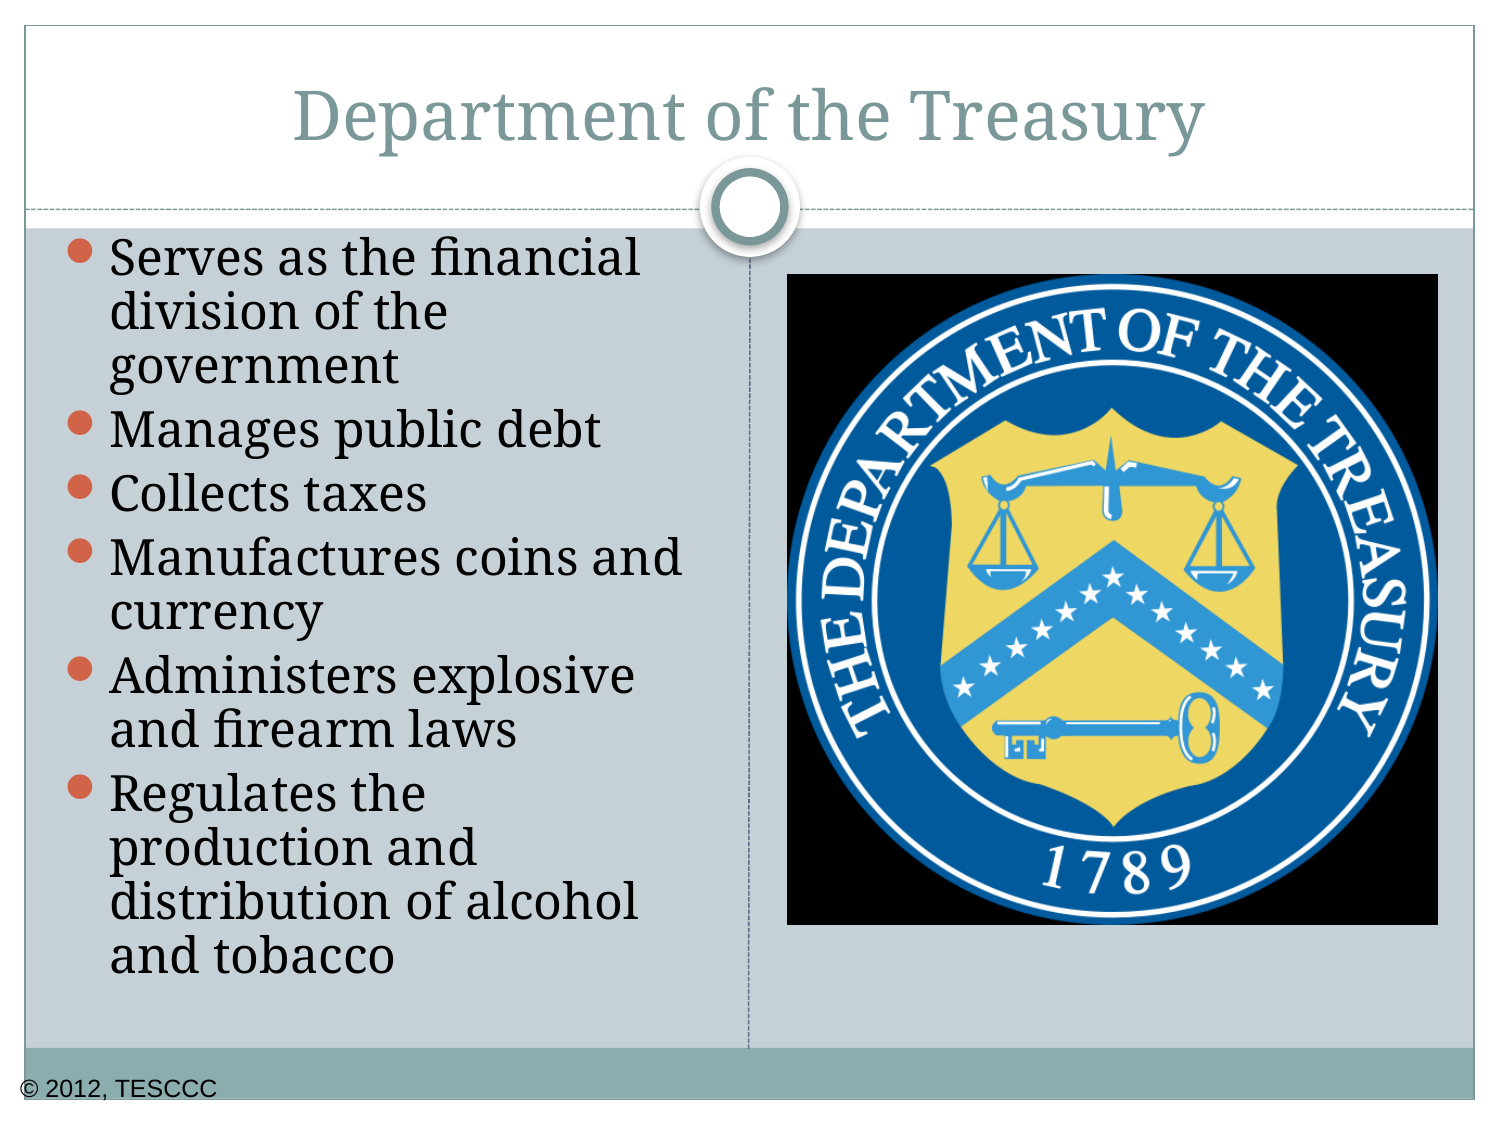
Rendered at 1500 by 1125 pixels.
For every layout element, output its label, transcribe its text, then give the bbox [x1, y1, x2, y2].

title Department of the Treasury [49, 37, 1450, 162]
picture [787, 274, 1438, 926]
list Serves as the financial division of the government Manages public debt Collects taxes Manufactures coins and currency Administers explosive and firearm laws Regulates the production and distribution of alcohol and tobacco [49, 224, 712, 993]
footer © 2012, TESCCC [5, 1065, 331, 1125]
